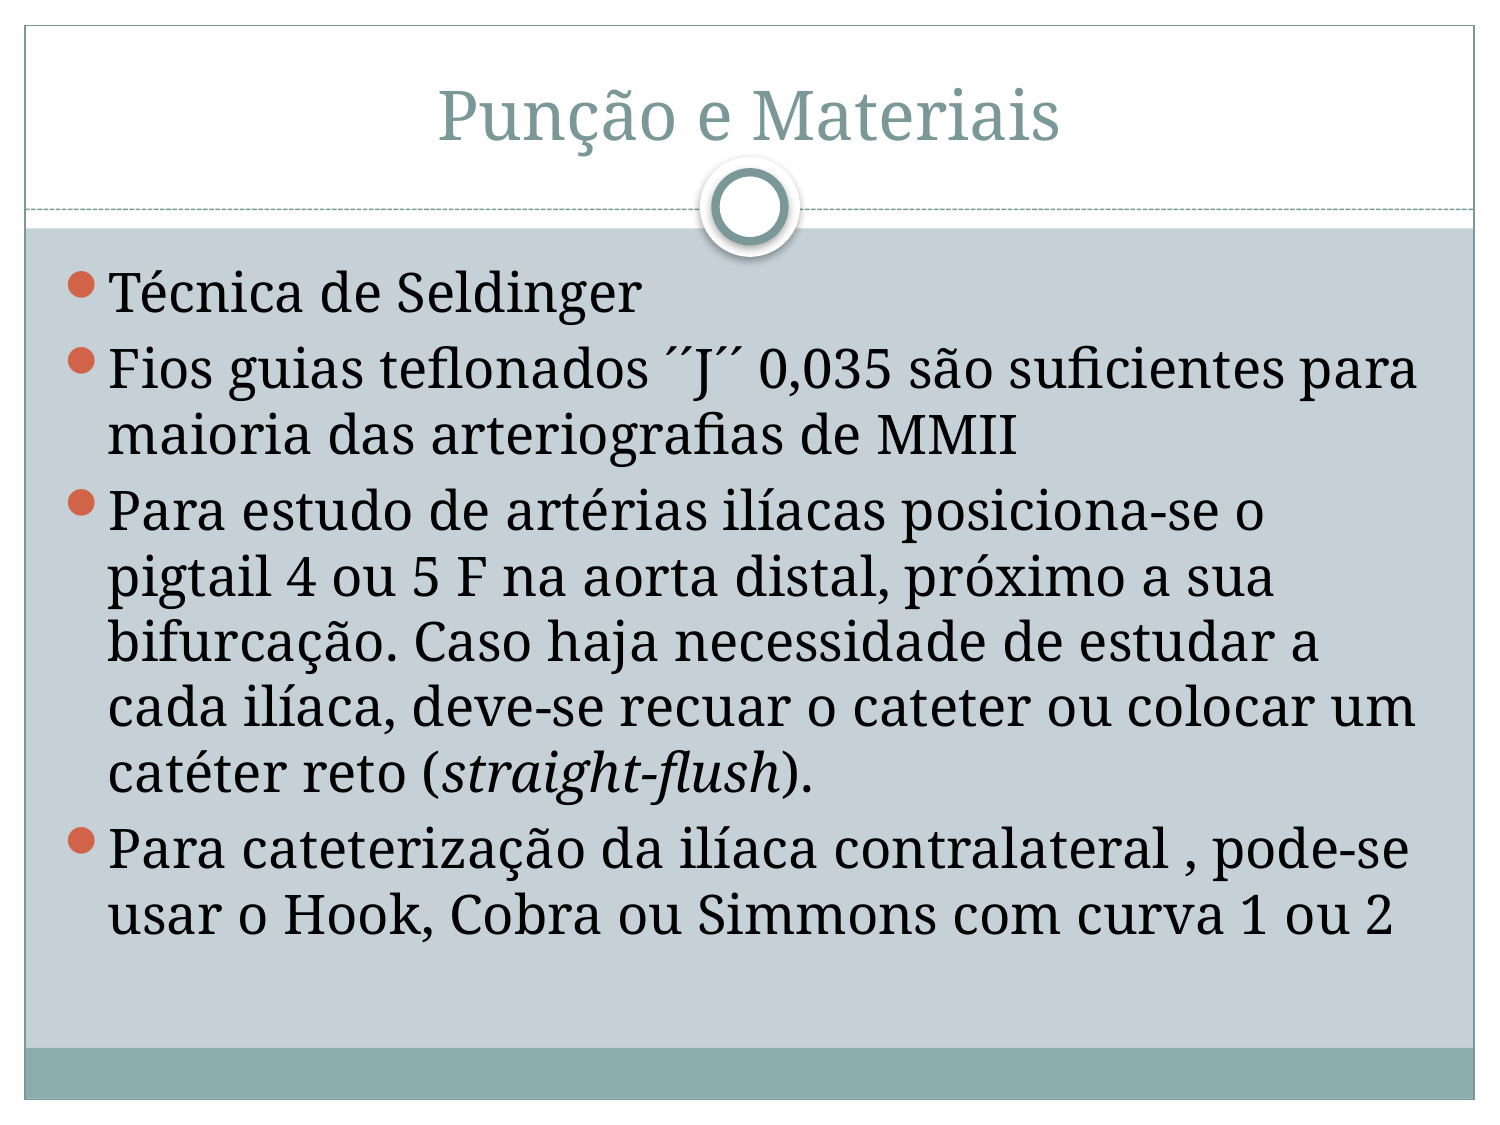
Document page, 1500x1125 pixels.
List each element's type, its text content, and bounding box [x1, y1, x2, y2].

title Punção e Materiais [49, 37, 1450, 162]
list Técnica de Seldinger Fios guias teflonados ´´J´´ 0,035 são suficientes para maioria das arteriografias de MMII Para estudo de artérias ilíacas posiciona-se o pigtail 4 ou 5 F na aorta distal, próximo a sua bifurcação. Caso haja necessidade de estudar a cada ilíaca, deve-se recuar o cateter ou colocar um catéter reto (straight-flush). Para cateterização da ilíaca contralateral , pode-se usar o Hook, Cobra ou Simmons com curva 1 ou 2 [49, 250, 1445, 1001]
